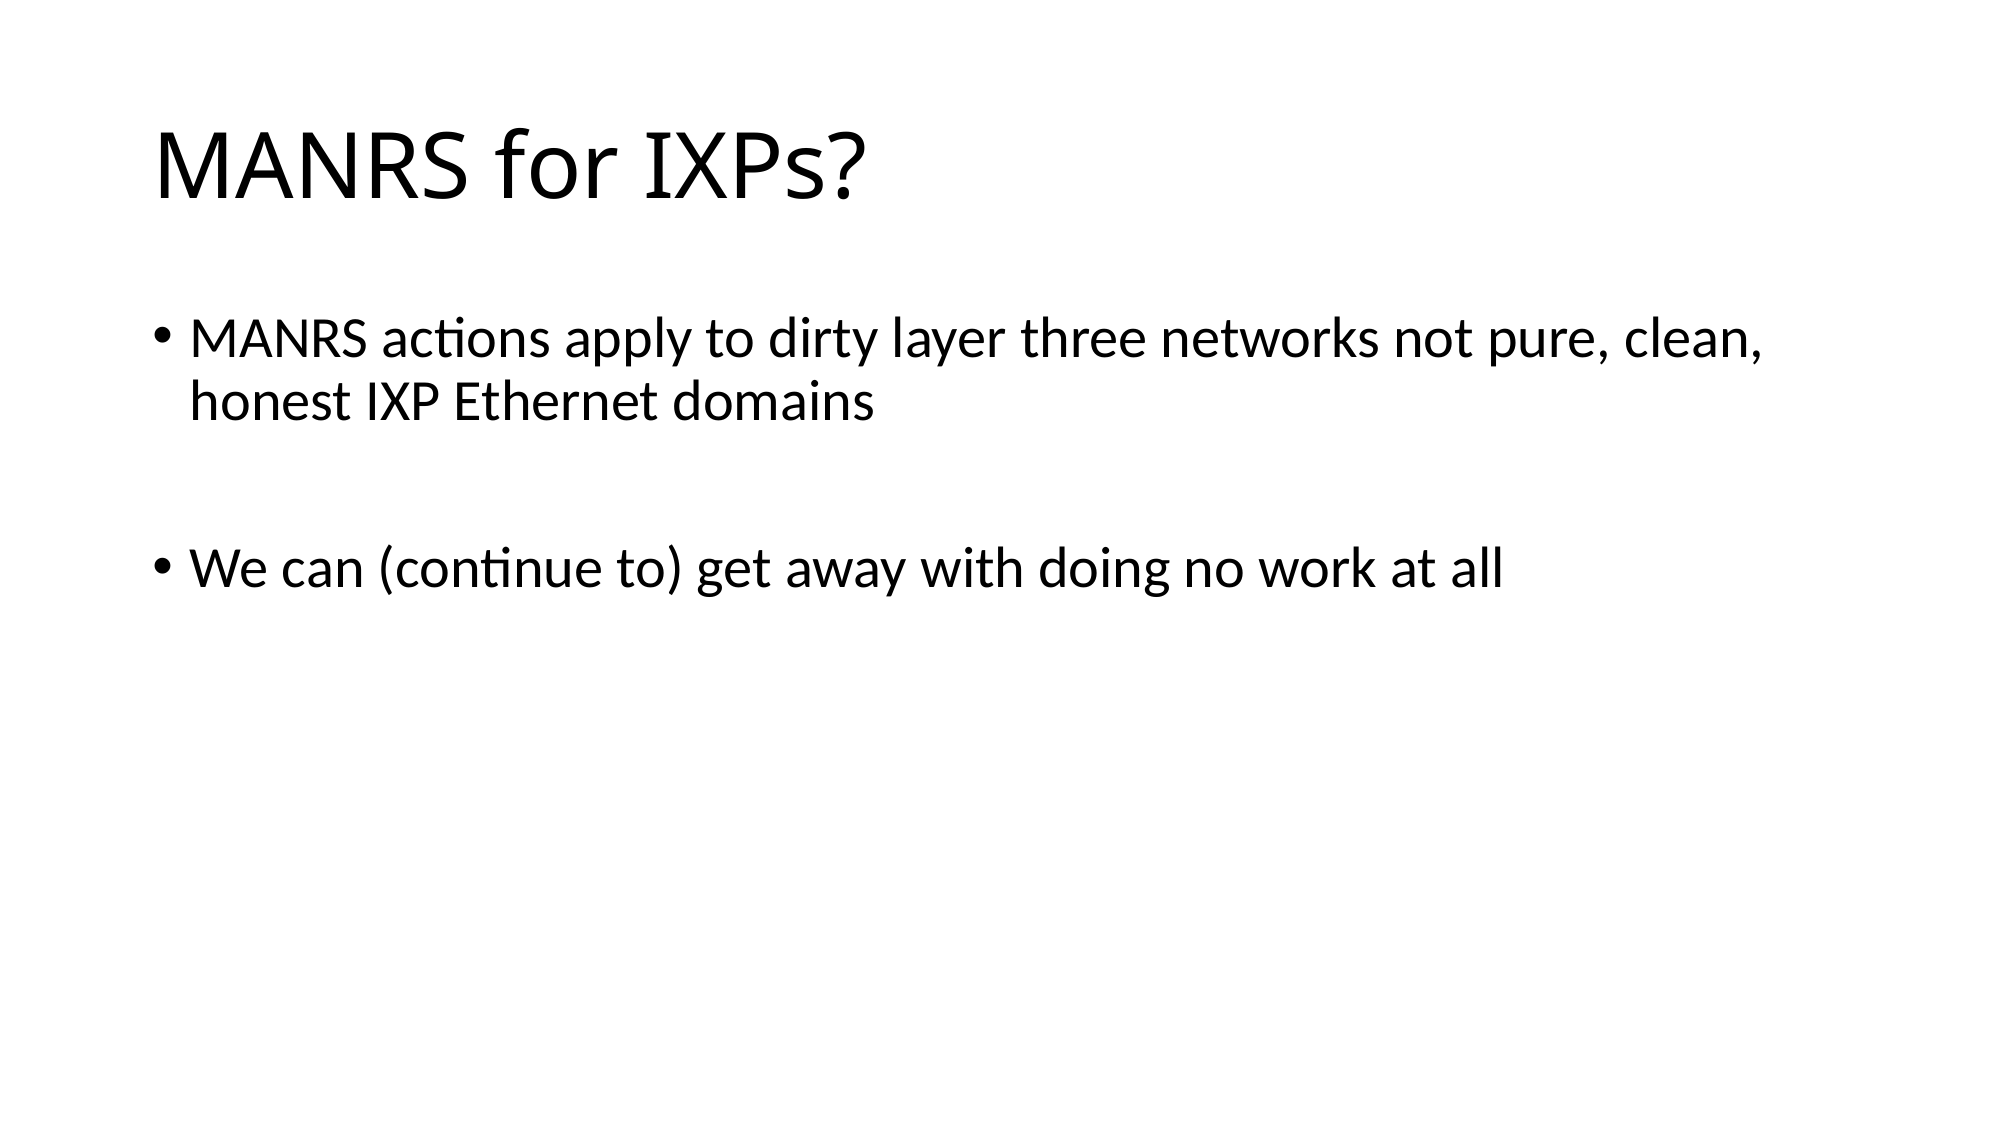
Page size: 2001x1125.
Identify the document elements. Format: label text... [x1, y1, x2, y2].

list MANRS actions apply to dirty layer three networks not pure, clean, honest IXP Ethernet domains We can (continue to) get away with doing no work at all [137, 299, 1863, 1014]
title MANRS for IXPs? [137, 59, 1863, 278]
